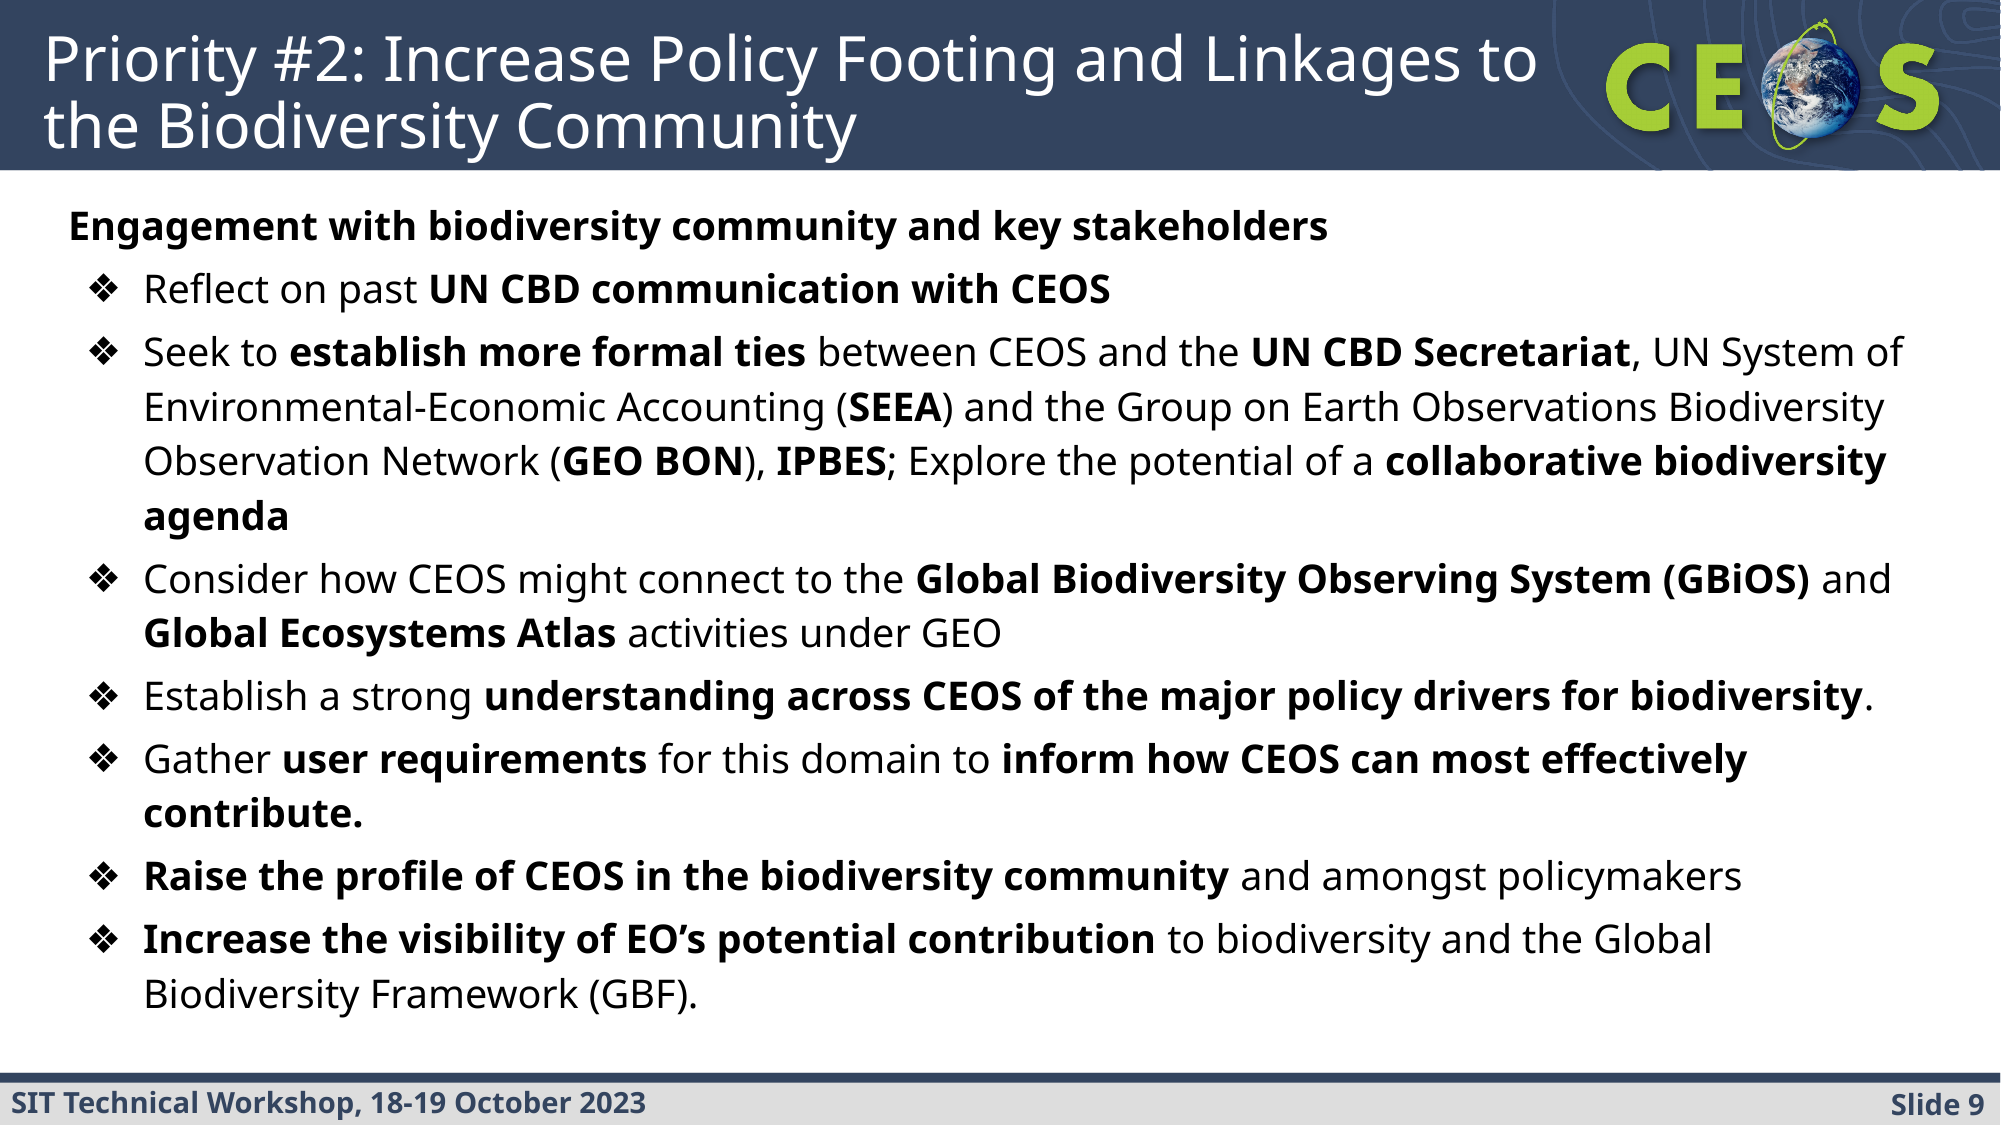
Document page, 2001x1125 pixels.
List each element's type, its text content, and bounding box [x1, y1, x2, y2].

title Priority #2: Increase Policy Footing and Linkages to the Biodiversity Community [28, 19, 1569, 157]
picture [1606, 18, 1939, 130]
list Engagement with biodiversity community and key stakeholders Reflect on past UN CBD communication with CEOS Seek to establish more formal ties between CEOS and the UN CBD Secretariat, UN System of Environmental-Economic Accounting (SEEA) and the Group on Earth Observations Biodiversity Observation Network (GEO BON), IPBES; Explore the potential of a collaborative biodiversity agenda Consider how CEOS might connect to the Global Biodiversity Observing System (GBiOS) and Global Ecosystems Atlas activities under GEO Establish a strong understanding across CEOS of the major policy drivers for biodiversity. Gather user requirements for this domain to inform how CEOS can most effectively contribute. Raise the profile of CEOS in the biodiversity community and amongst policymakers Increase the visibility of EO’s potential contribution to biodiversity and the Global Biodiversity Framework (GBF). [53, 130, 1939, 896]
